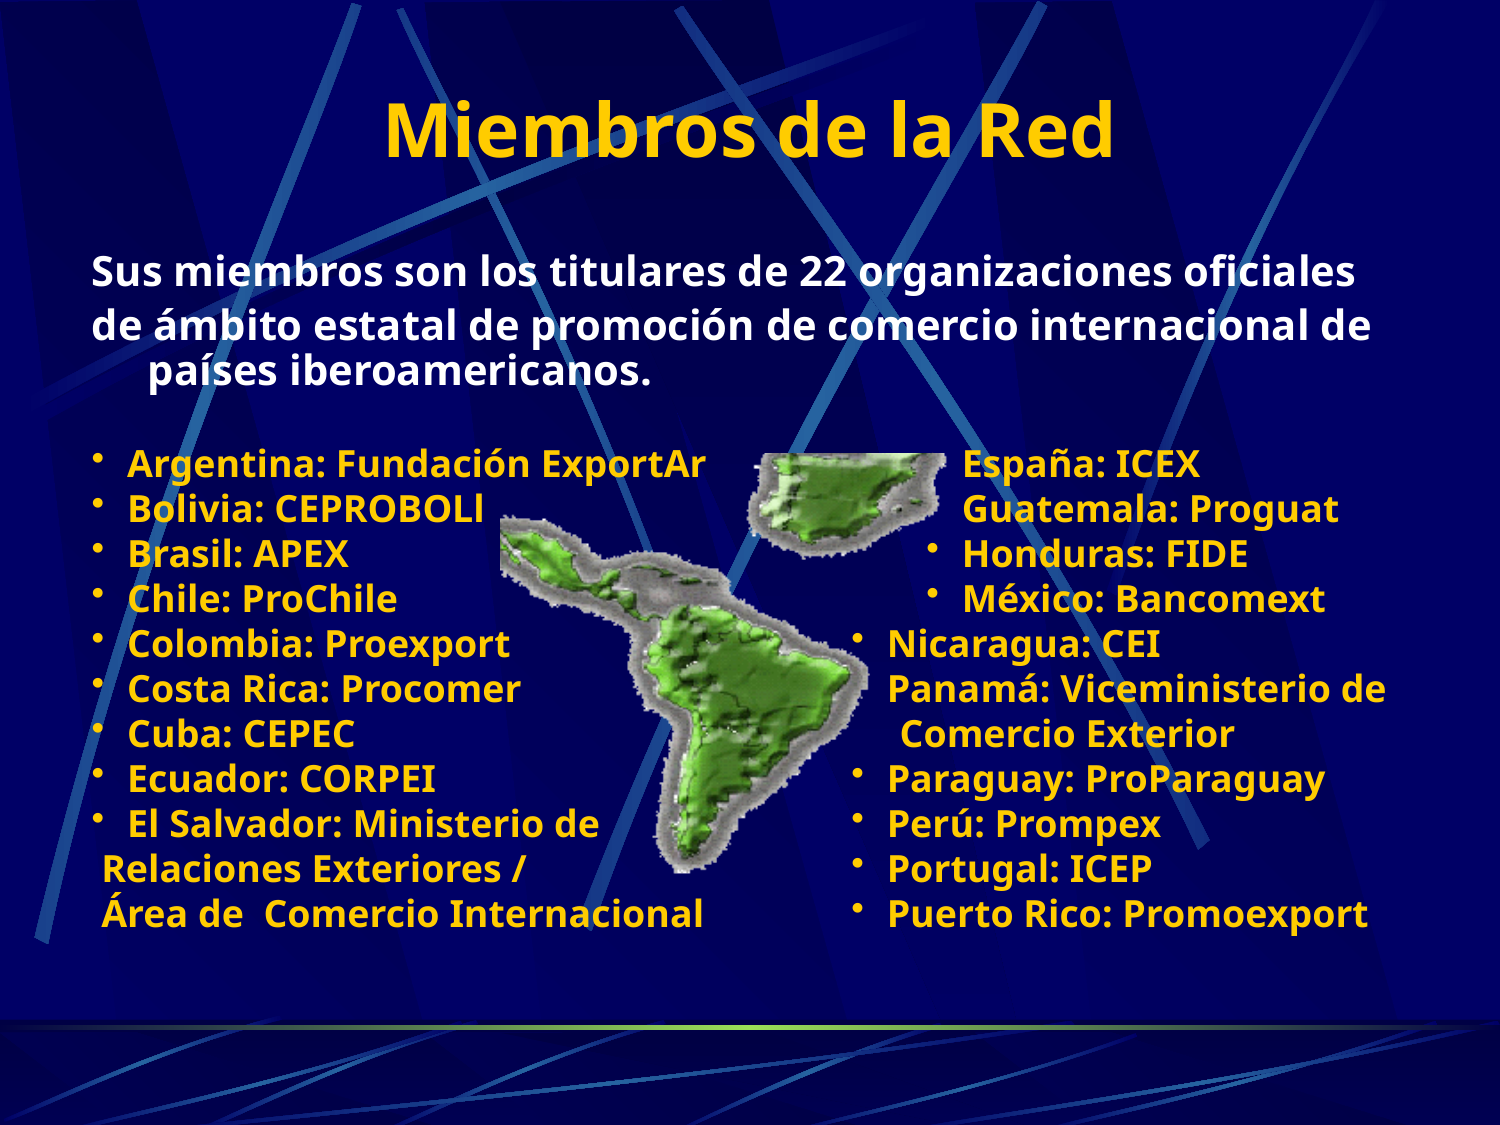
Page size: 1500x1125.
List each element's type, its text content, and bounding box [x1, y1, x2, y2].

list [499, 452, 976, 888]
text_box Sus miembros son los titulares de 22 organizaciones oficiales de ámbito estatal de promoción de comercio internacional de países iberoamericanos. [76, 243, 1500, 421]
title Miembros de la Red [112, 74, 1388, 181]
text_box Argentina: Fundación ExportAr Bolivia: CEPROBOLl Brasil: APEX Chile: ProChile Colombia: Proexport Costa Rica: Procomer Cuba: CEPEC Ecuador: CORPEI El Salvador: Ministerio de Relaciones Exteriores / Área de Comercio Internacional [76, 432, 786, 943]
text_box España: ICEX Guatemala: Proguat Honduras: FIDE México: Bancomext Nicaragua: CEI Panamá: Viceministerio de Comercio Exterior Paraguay: ProParaguay Perú: Prompex Portugal: ICEP Puerto Rico: Promoexport [797, 432, 1500, 943]
